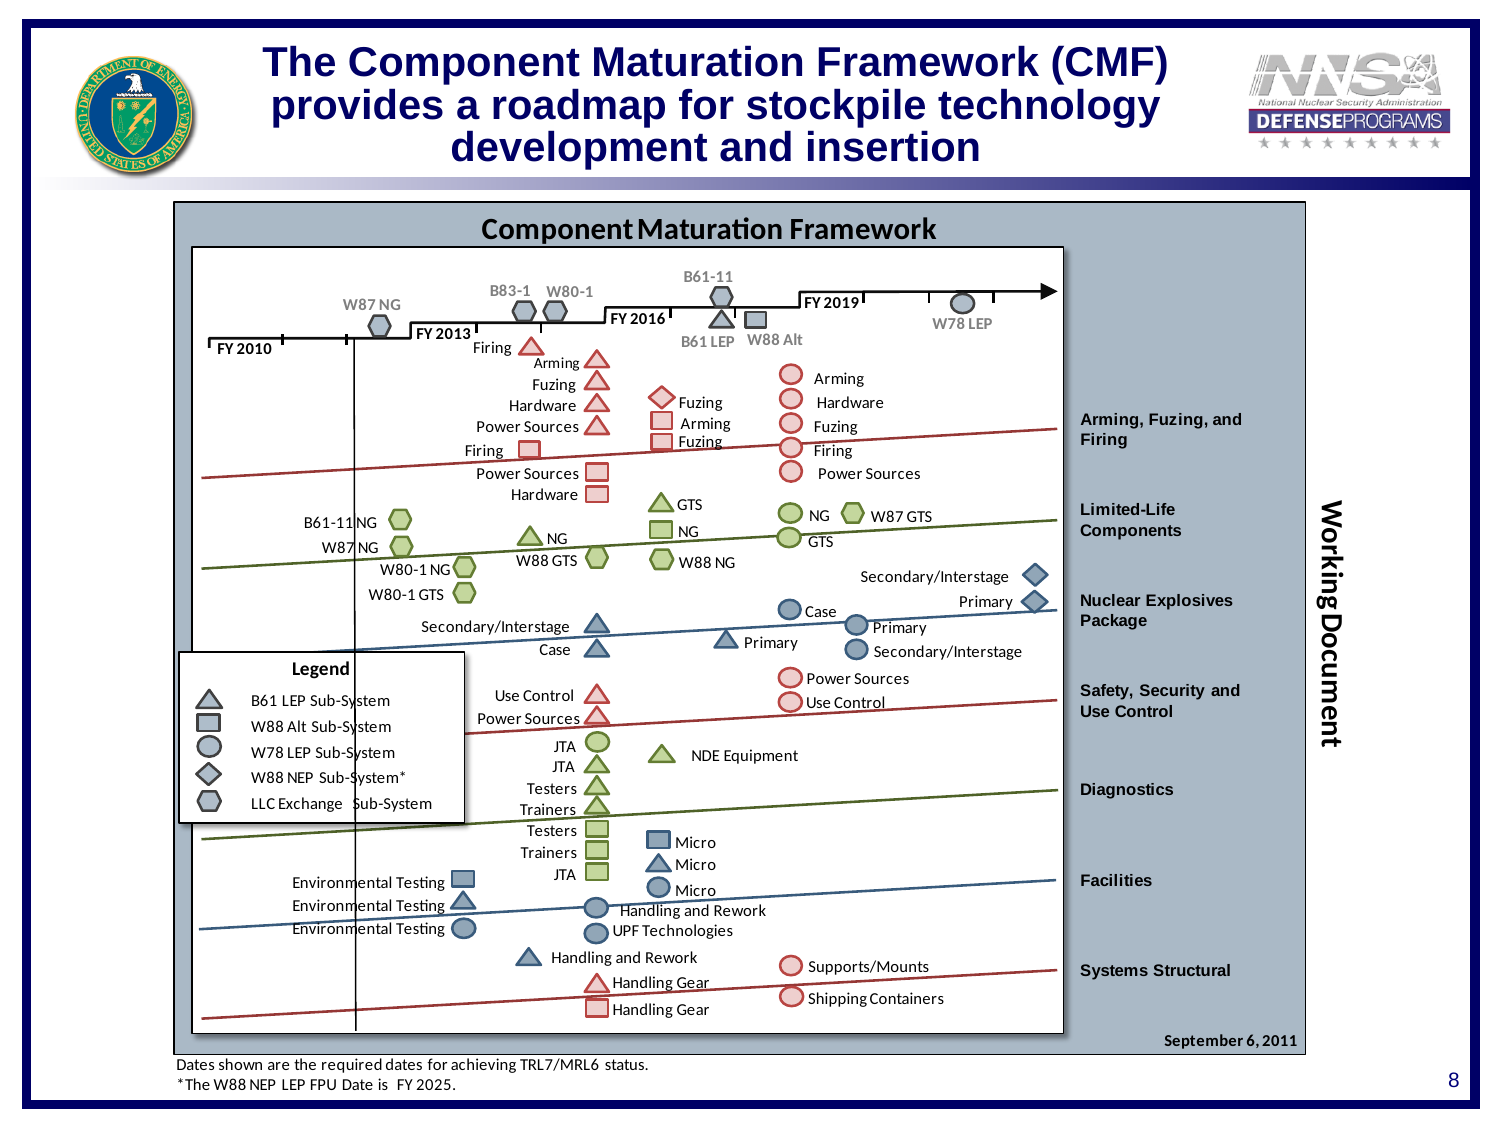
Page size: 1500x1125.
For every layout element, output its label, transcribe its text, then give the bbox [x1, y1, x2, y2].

picture [1245, 50, 1454, 155]
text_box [353, 338, 357, 1032]
title The Component Maturation Framework (CMF) provides a roadmap for stockpile technology development and insertion [214, 31, 1218, 182]
picture [162, 199, 1363, 1101]
picture [60, 42, 205, 186]
